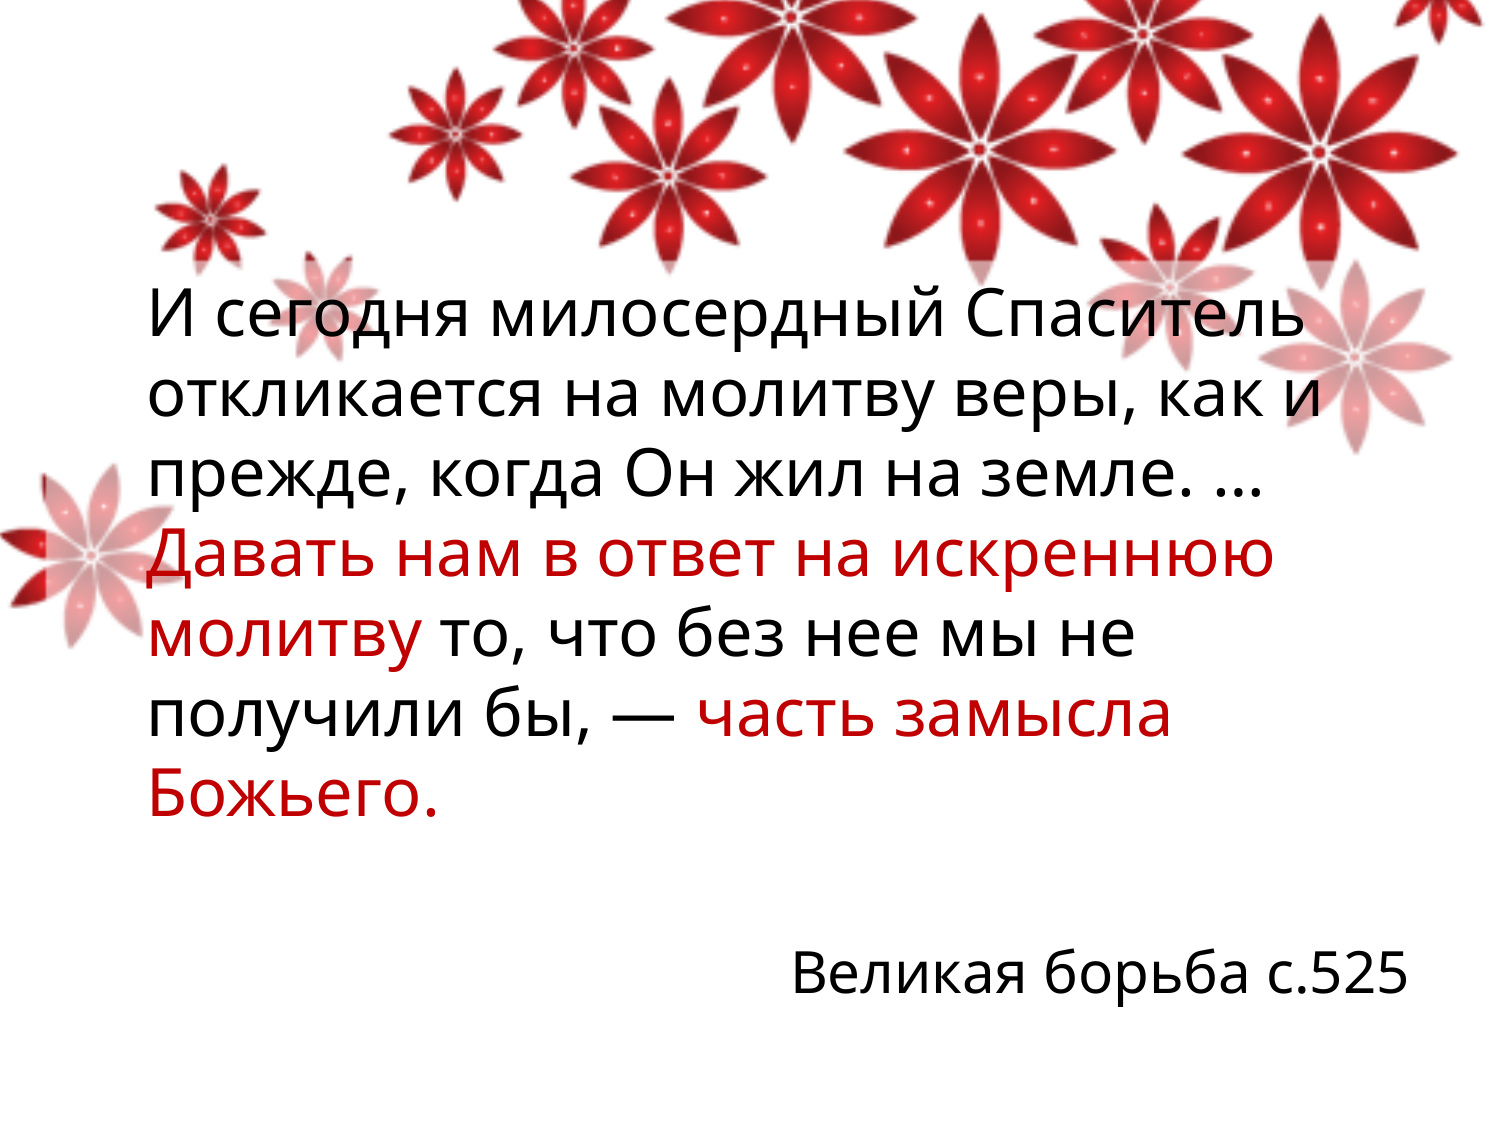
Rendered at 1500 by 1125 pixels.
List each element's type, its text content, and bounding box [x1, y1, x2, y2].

picture [0, 0, 1500, 1125]
list И сегодня милосердный Спаситель откликается на молитву веры, как и прежде, когда Он жил на земле. … Давать нам в ответ на искреннюю молитву то, что без нее мы не получили бы, — часть замысла Божьего. Великая борьба с.525 [74, 262, 1426, 1006]
